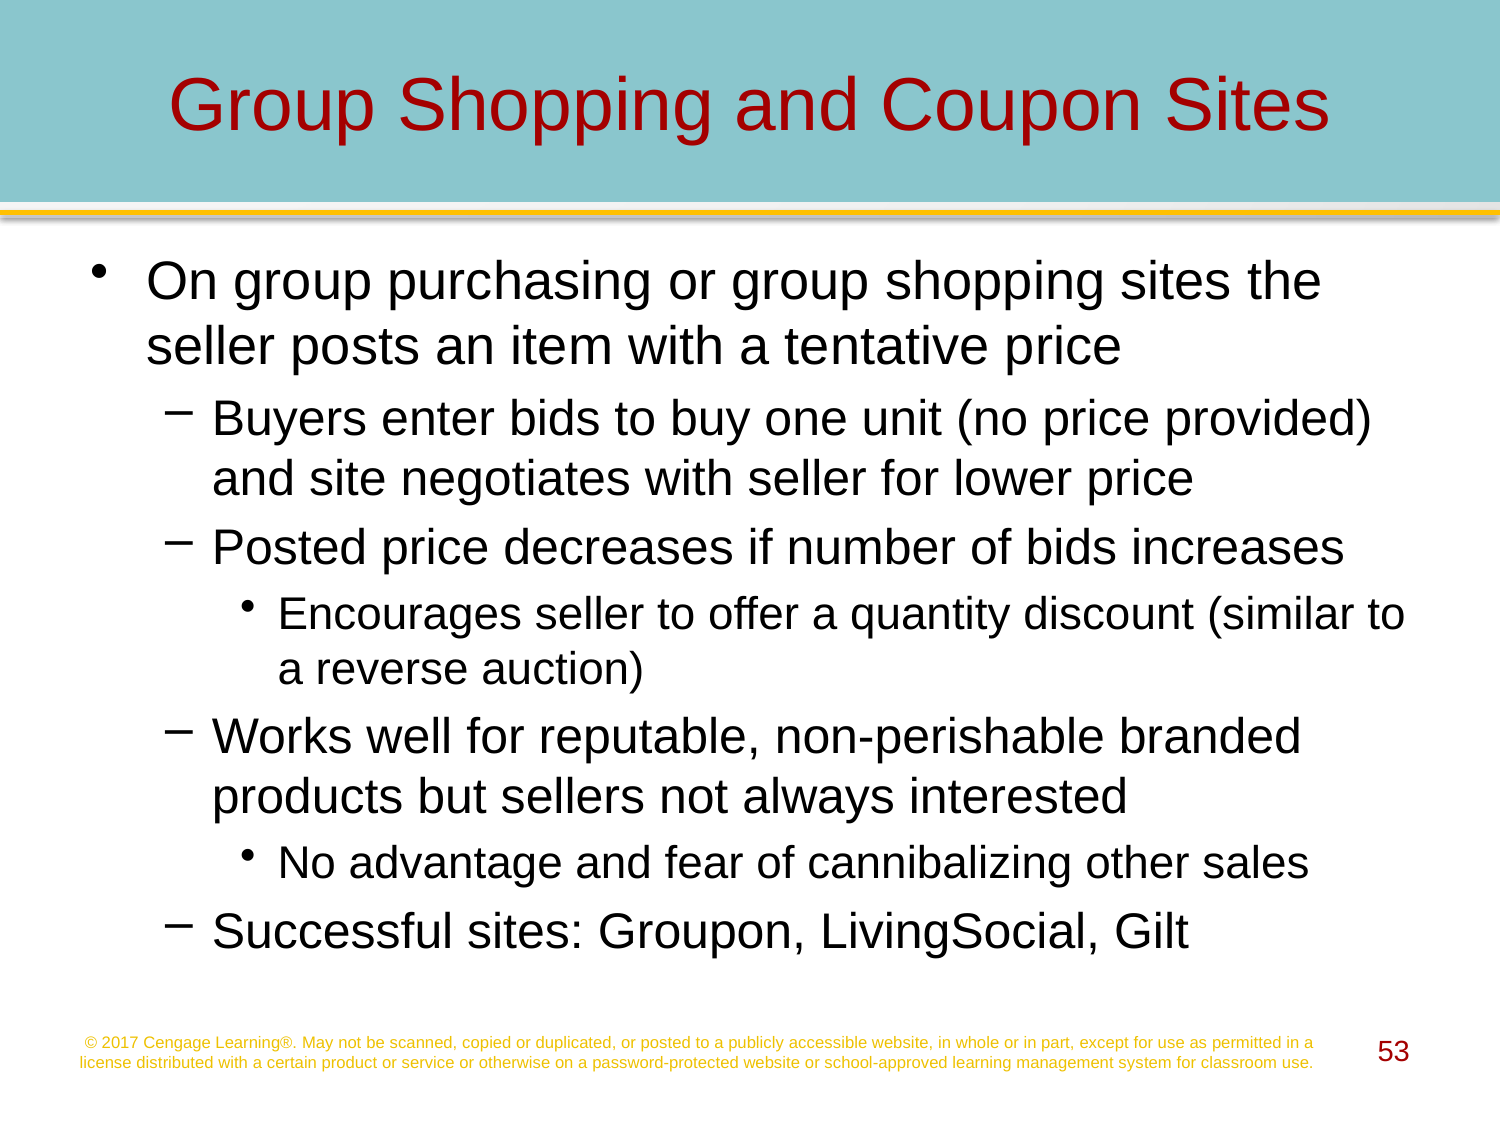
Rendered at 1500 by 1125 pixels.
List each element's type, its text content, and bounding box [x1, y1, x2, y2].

list On group purchasing or group shopping sites the seller posts an item with a tentative price Buyers enter bids to buy one unit (no price provided) and site negotiates with seller for lower price Posted price decreases if number of bids increases Encourages seller to offer a quantity discount (similar to a reverse auction) Works well for reputable, non-perishable branded products but sellers not always interested No advantage and fear of cannibalizing other sales Successful sites: Groupon, LivingSocial, Gilt [75, 237, 1425, 1005]
footer © 2017 Cengage Learning®. May not be scanned, copied or duplicated, or posted to a publicly accessible website, in whole or in part, except for use as permitted in a license distributed with a certain product or service or otherwise on a password-protected website or school-approved learning management system for classroom use. [62, 1024, 1074, 1103]
slide_number 53 [1074, 1024, 1426, 1103]
title Group Shopping and Coupon Sites [0, 0, 1500, 202]
